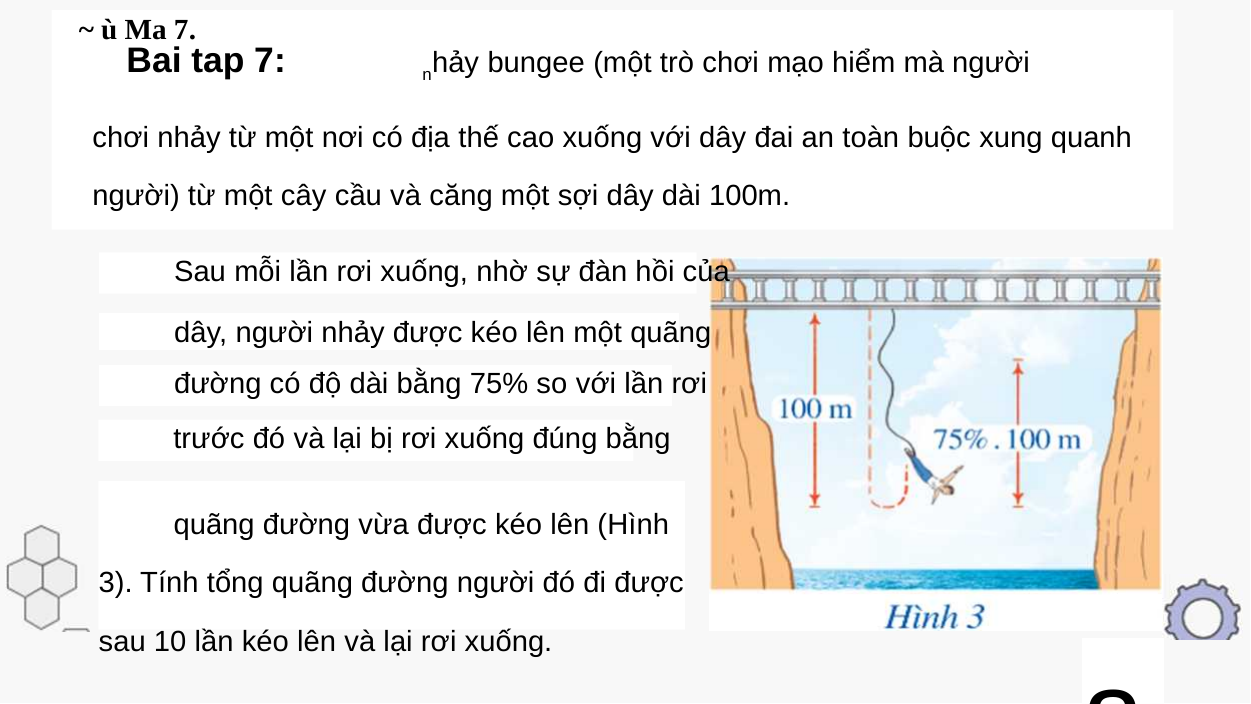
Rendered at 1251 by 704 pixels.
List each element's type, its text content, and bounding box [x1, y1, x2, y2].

text_box trước đó và lại bị rơi xuống đúng bằng [98, 419, 634, 461]
picture [5, 524, 90, 632]
picture [709, 257, 1244, 641]
text_box a [1082, 639, 1164, 703]
text_box đường có độ dài bằng 75% so với lần rơi [99, 364, 672, 407]
text_box Sau mỗi lần rơi xuống, nhờ sự đàn hồi của [99, 252, 697, 294]
text_box quãng đường vừa được kéo lên (Hình 3). Tính tổng quãng đường người đó đi được sau 10 lần kéo lên và lại rơi xuống. [98, 481, 686, 630]
text_box ~ ù Ma 7. Bai tap 7: nhảy bungee (một trò chơi mạo hiểm mà người chơi nhảy từ một nơi có địa thế cao xuống với dây đai an toàn buộc xung quanh người) từ một cây cầu và căng một sợi dây dài 100m. [51, 10, 1174, 230]
text_box dây, người nhảy được kéo lên một quãng [99, 313, 679, 350]
